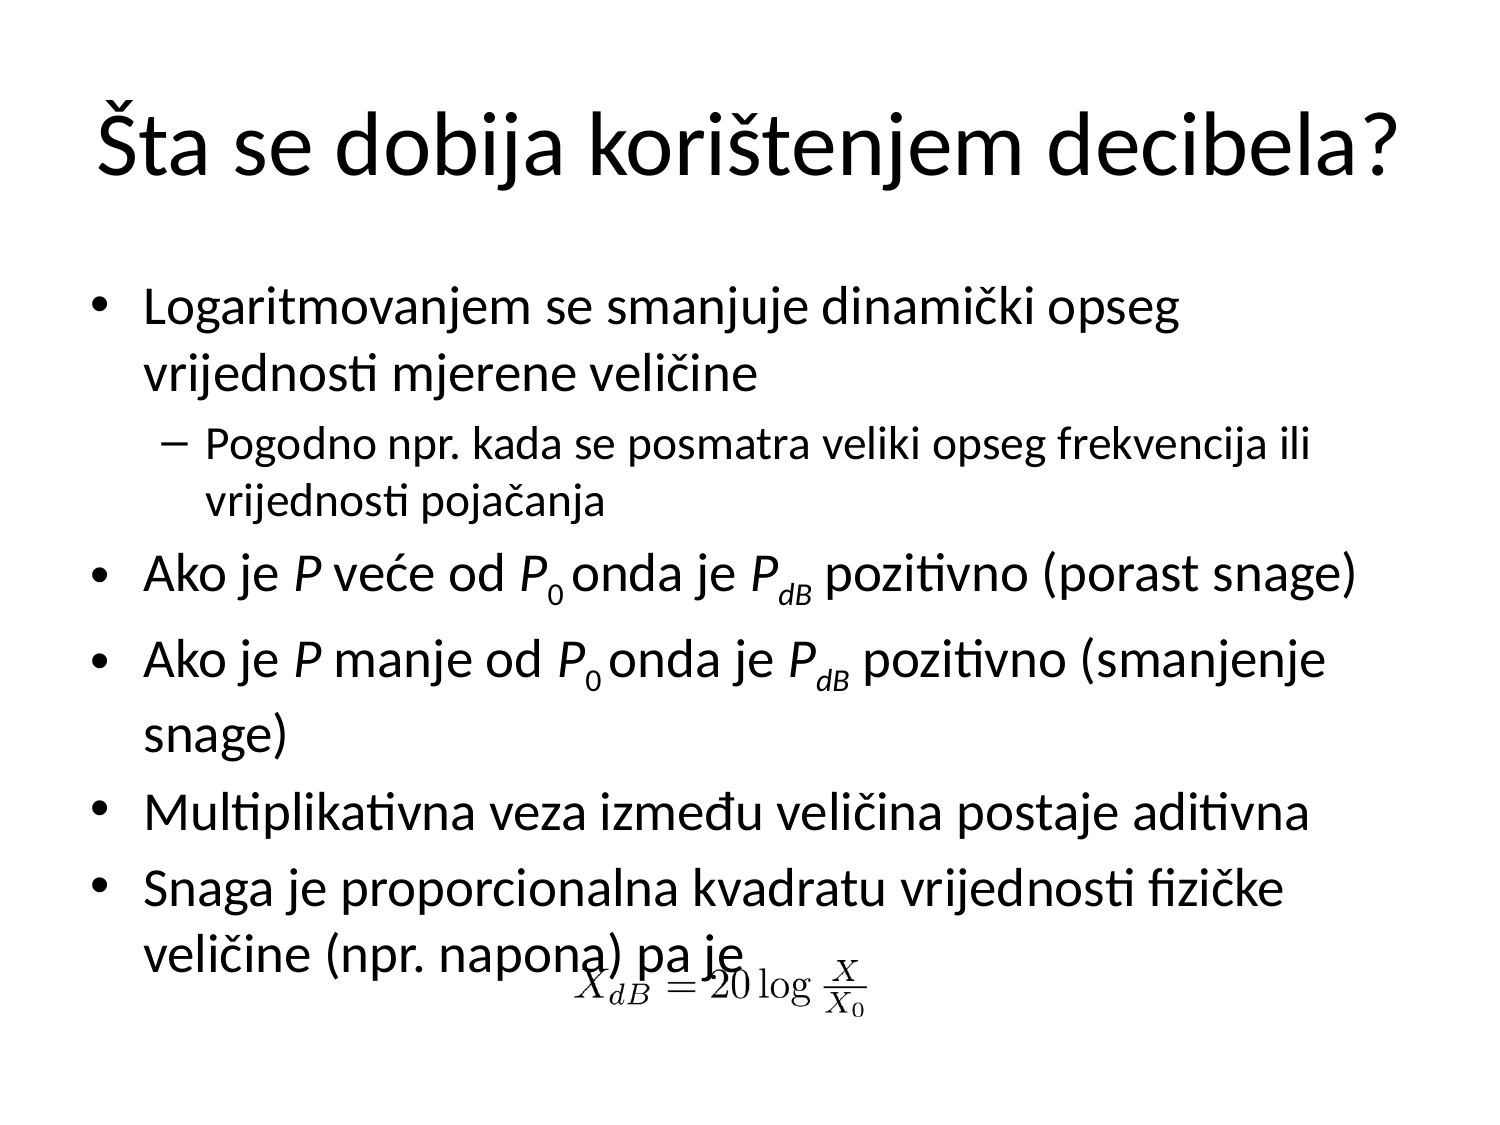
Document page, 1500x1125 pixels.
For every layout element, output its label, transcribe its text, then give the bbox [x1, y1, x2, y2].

list Logaritmovanjem se smanjuje dinamički opseg vrijednosti mjerene veličine Pogodno npr. kada se posmatra veliki opseg frekvencija ili vrijednosti pojačanja Ako je P veće od P0 onda je PdB pozitivno (porast snage) Ako je P manje od P0 onda je PdB pozitivno (smanjenje snage) Multiplikativna veza između veličina postaje aditivna Snaga je proporcionalna kvadratu vrijednosti fizičke veličine (npr. napona) pa je [75, 262, 1425, 1005]
picture [573, 960, 867, 1017]
title Šta se dobija korištenjem decibela? [75, 45, 1425, 233]
